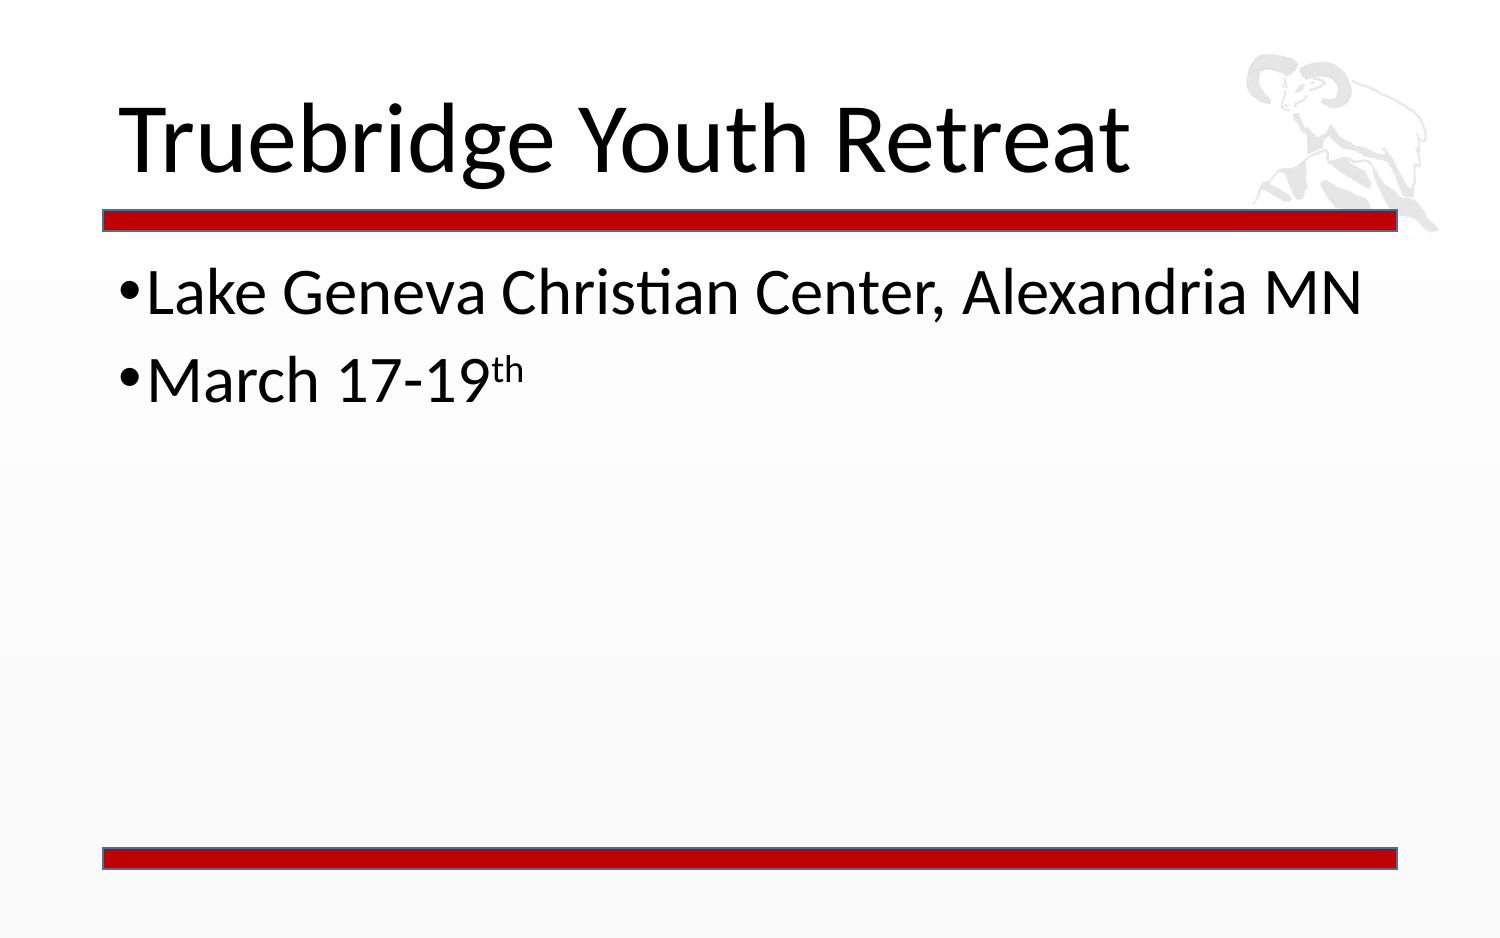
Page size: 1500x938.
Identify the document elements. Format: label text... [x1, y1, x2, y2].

list Lake Geneva Christian Center, Alexandria MN March 17-19th [103, 249, 1397, 845]
title Truebridge Youth Retreat [103, 49, 1397, 232]
